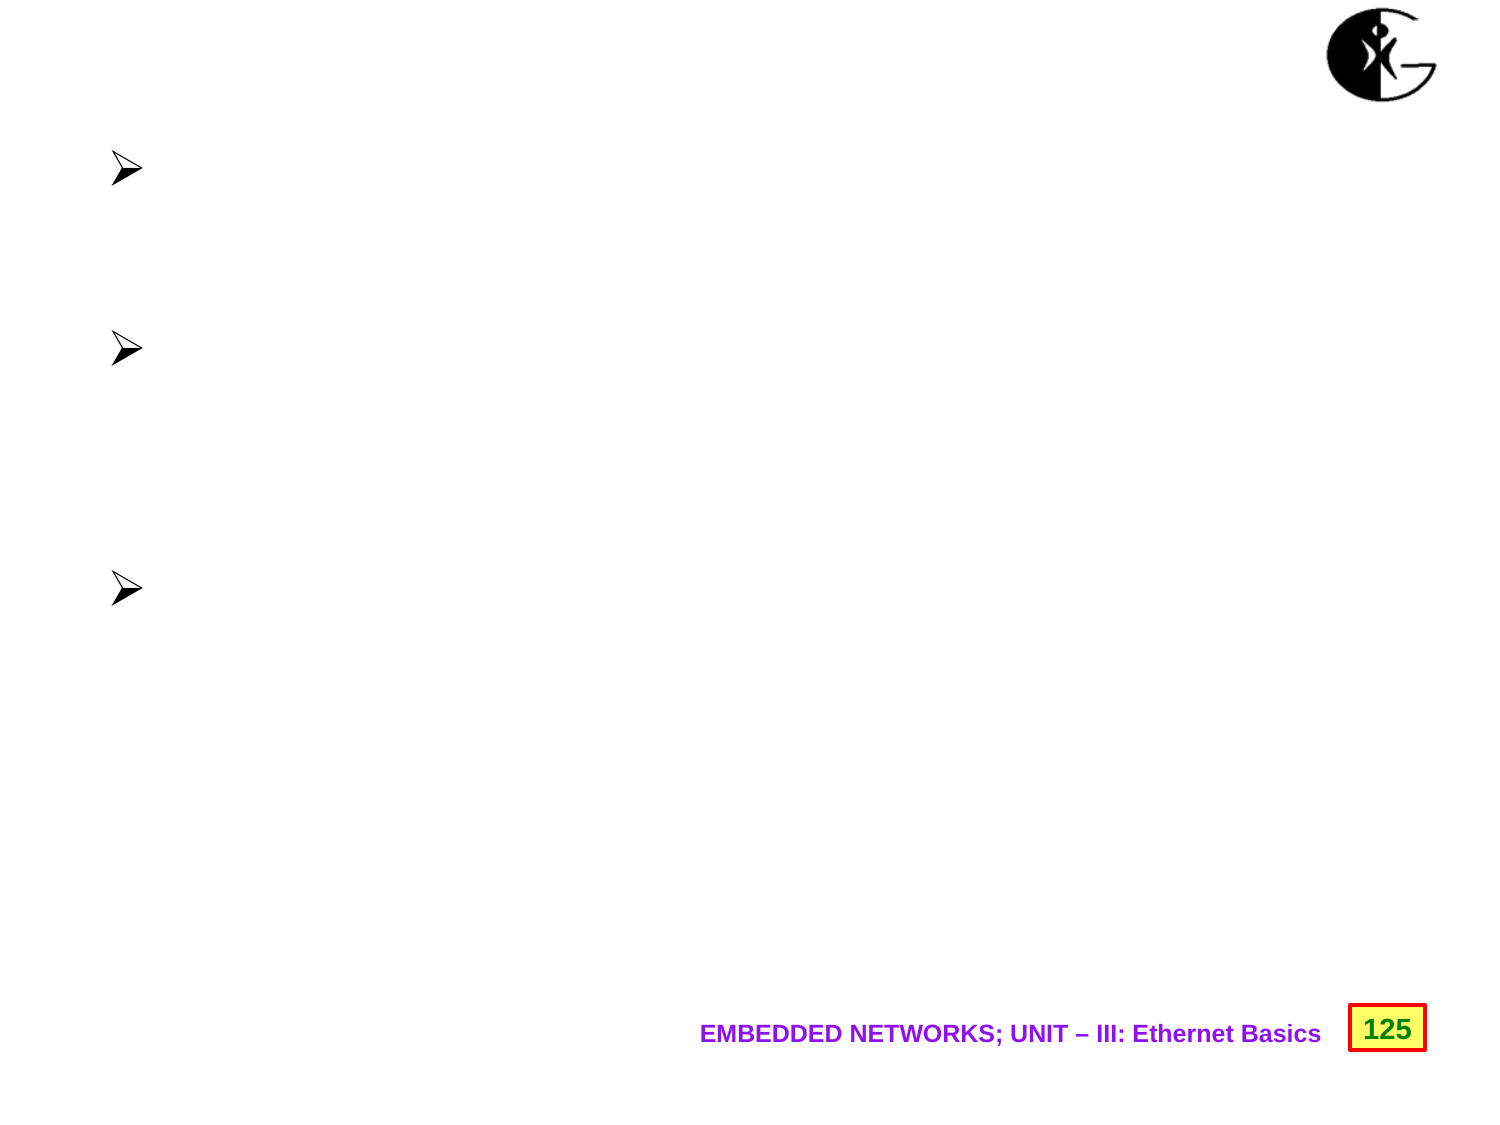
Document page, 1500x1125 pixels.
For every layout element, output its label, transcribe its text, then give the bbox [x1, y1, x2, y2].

picture [1312, 0, 1451, 113]
list The module’s Ethernet controller is an ASIX AS88796 3-in-1 Local Bus Fast Ethernet Controller, which interfaces to the CPU’s external data bus. The module has an RJ-45 connector for 10BASE-T and 100BASE-TX Ethernet media systems. Two headers on the bottom of the board provide access to the I/O bits and other signals. The RCM3200’s development kit includes an RCM3200 module and a prototyping board with a power-supply connector, a voltage regulator, a prototyping area, and switches and LEDs for experimenting. [75, 137, 1425, 1113]
slide_number 125 [1348, 1003, 1427, 1052]
footer EMBEDDED NETWORKS; UNIT – III: Ethernet Basics [487, 1002, 1338, 1063]
